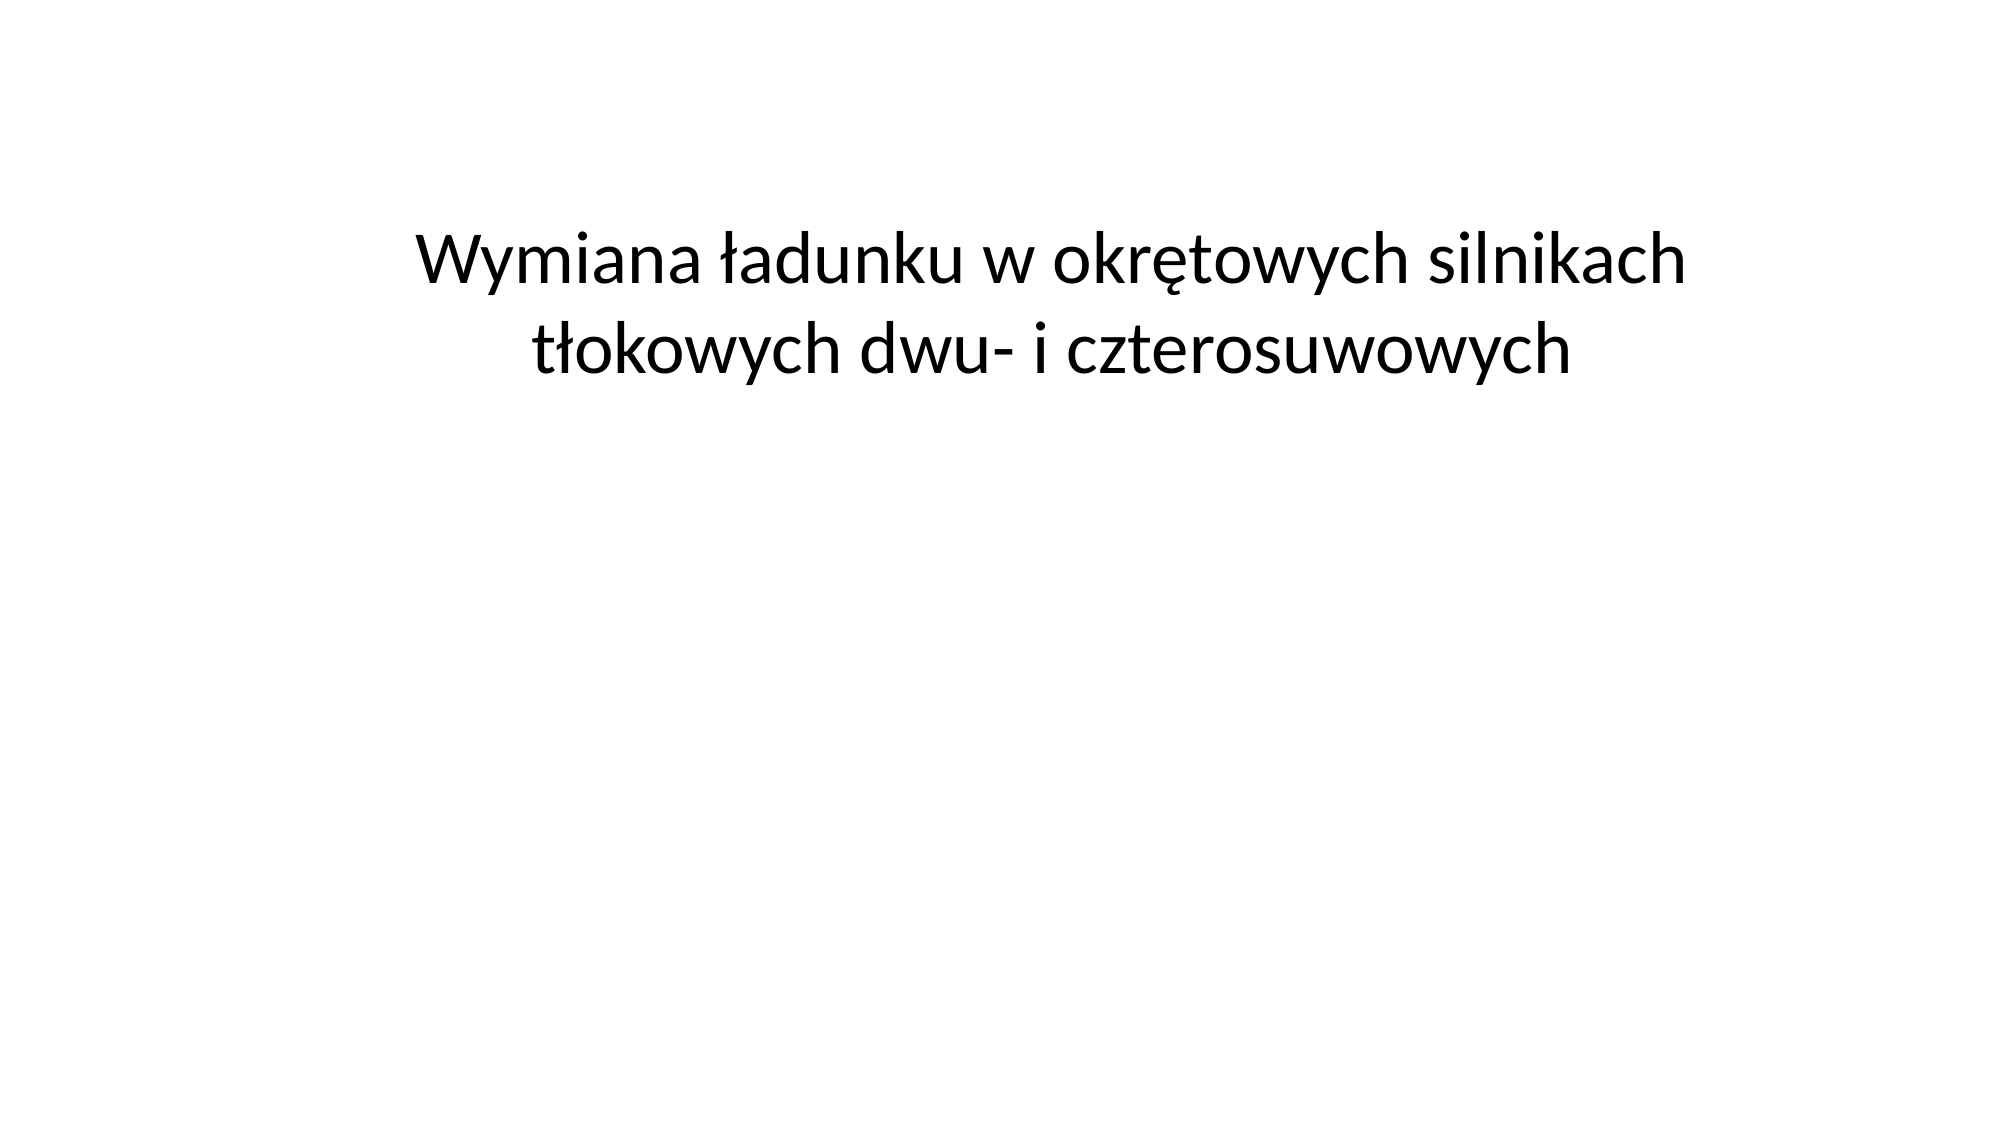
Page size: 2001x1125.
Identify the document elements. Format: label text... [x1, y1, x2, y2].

text_box Wymiana ładunku w okrętowych silnikach tłokowych dwu- i czterosuwowych [276, 201, 1829, 397]
